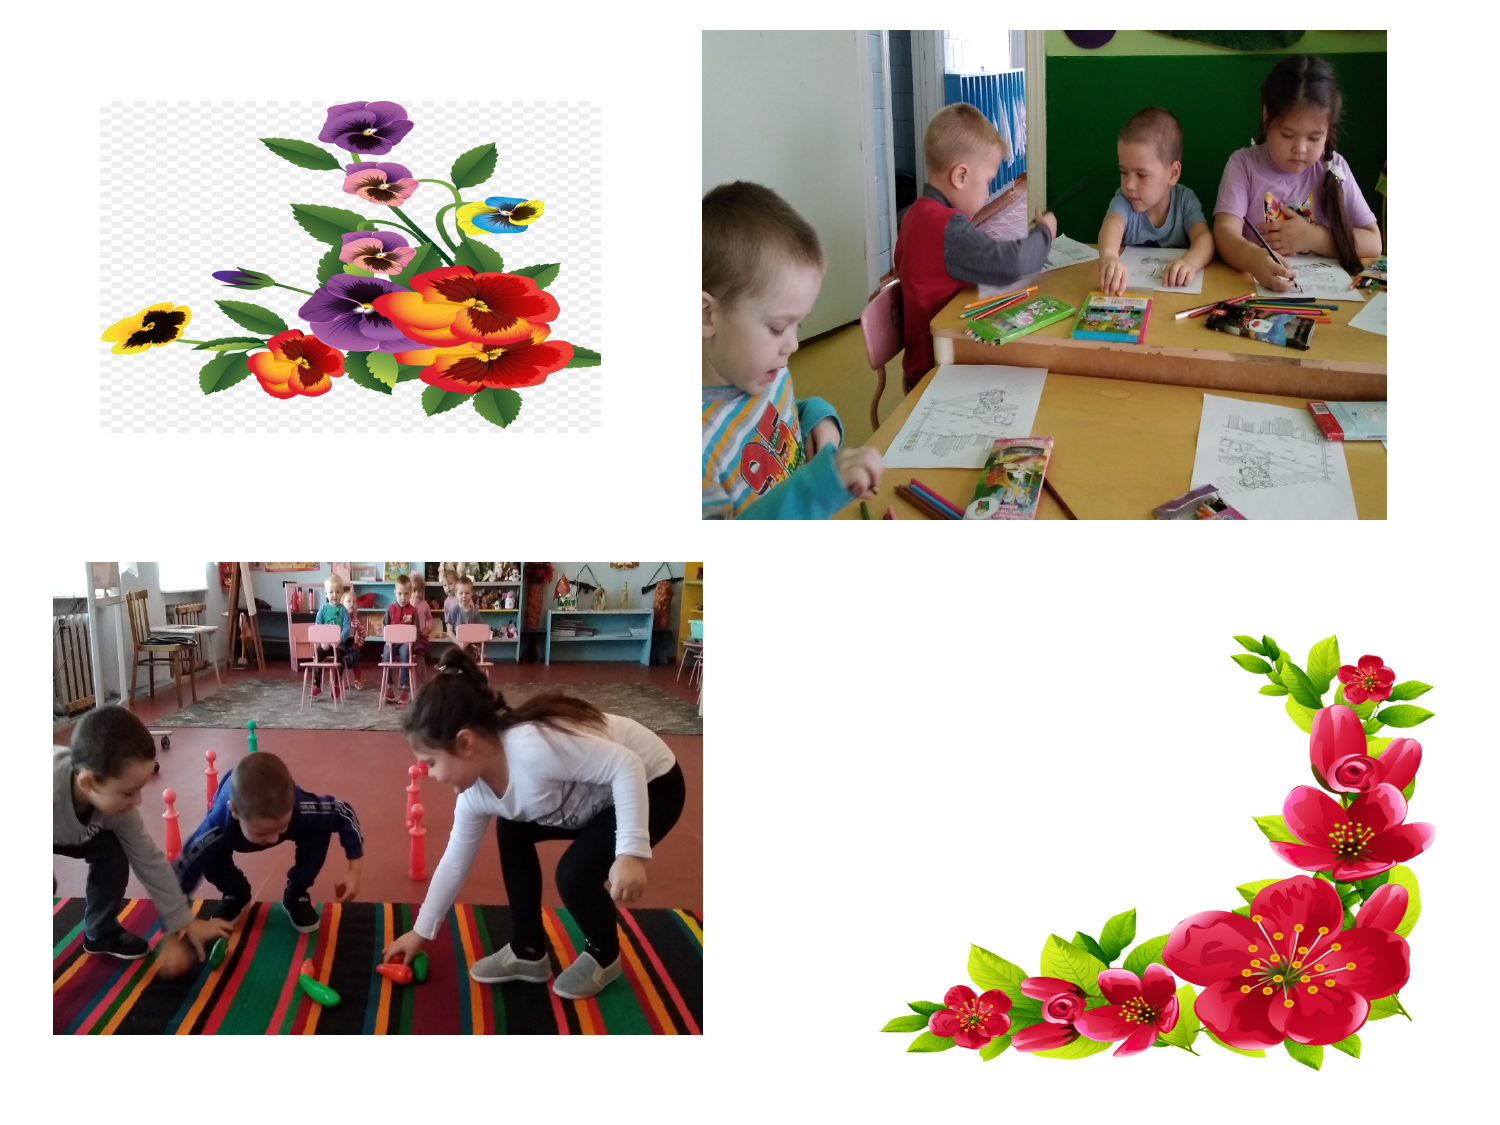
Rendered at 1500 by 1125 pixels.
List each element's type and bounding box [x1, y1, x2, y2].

picture [702, 30, 1388, 520]
picture [52, 562, 703, 1036]
picture [100, 101, 601, 433]
picture [879, 633, 1436, 1071]
